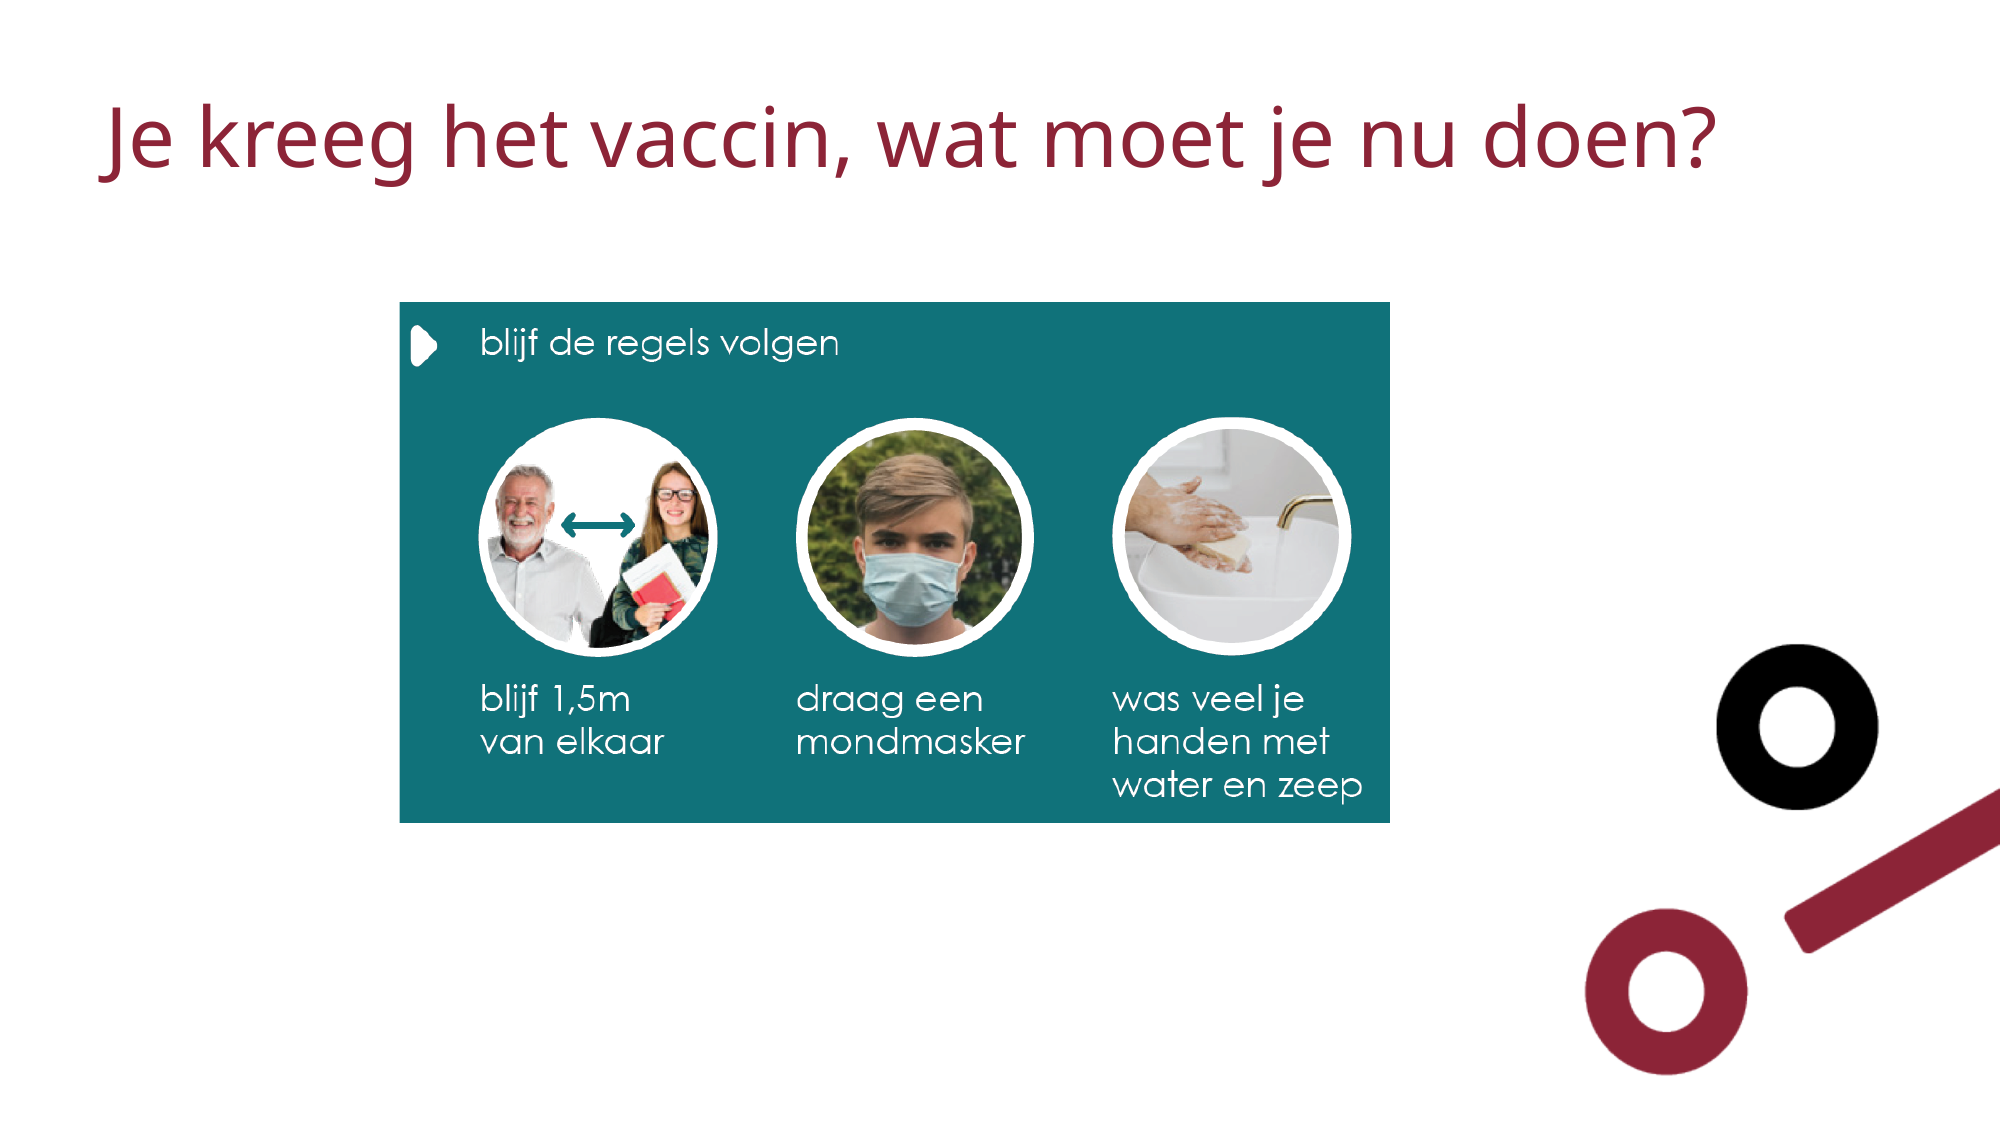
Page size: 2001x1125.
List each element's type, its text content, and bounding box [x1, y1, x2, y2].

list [399, 302, 1390, 823]
title Je kreeg het vaccin, wat moet je nu doen? [90, 86, 1863, 196]
picture [0, 0, 2000, 1125]
